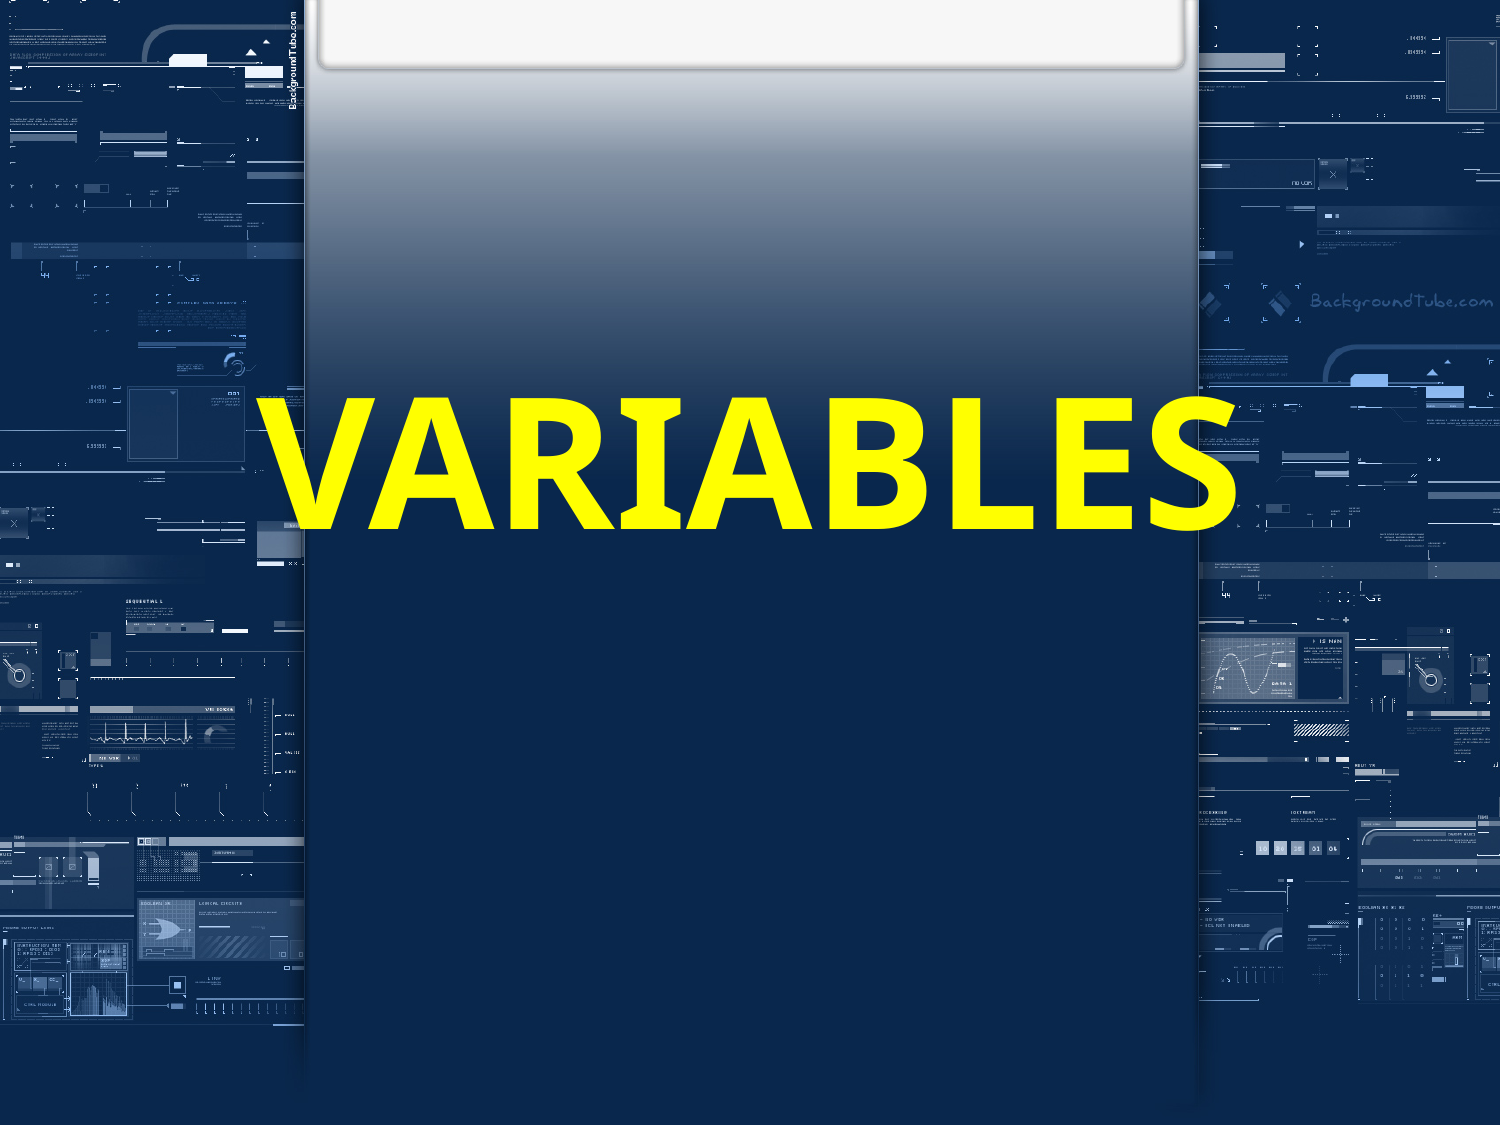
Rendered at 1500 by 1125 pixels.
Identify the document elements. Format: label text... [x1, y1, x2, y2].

picture [0, 0, 1500, 1125]
title VARIABLES [75, 362, 1425, 550]
